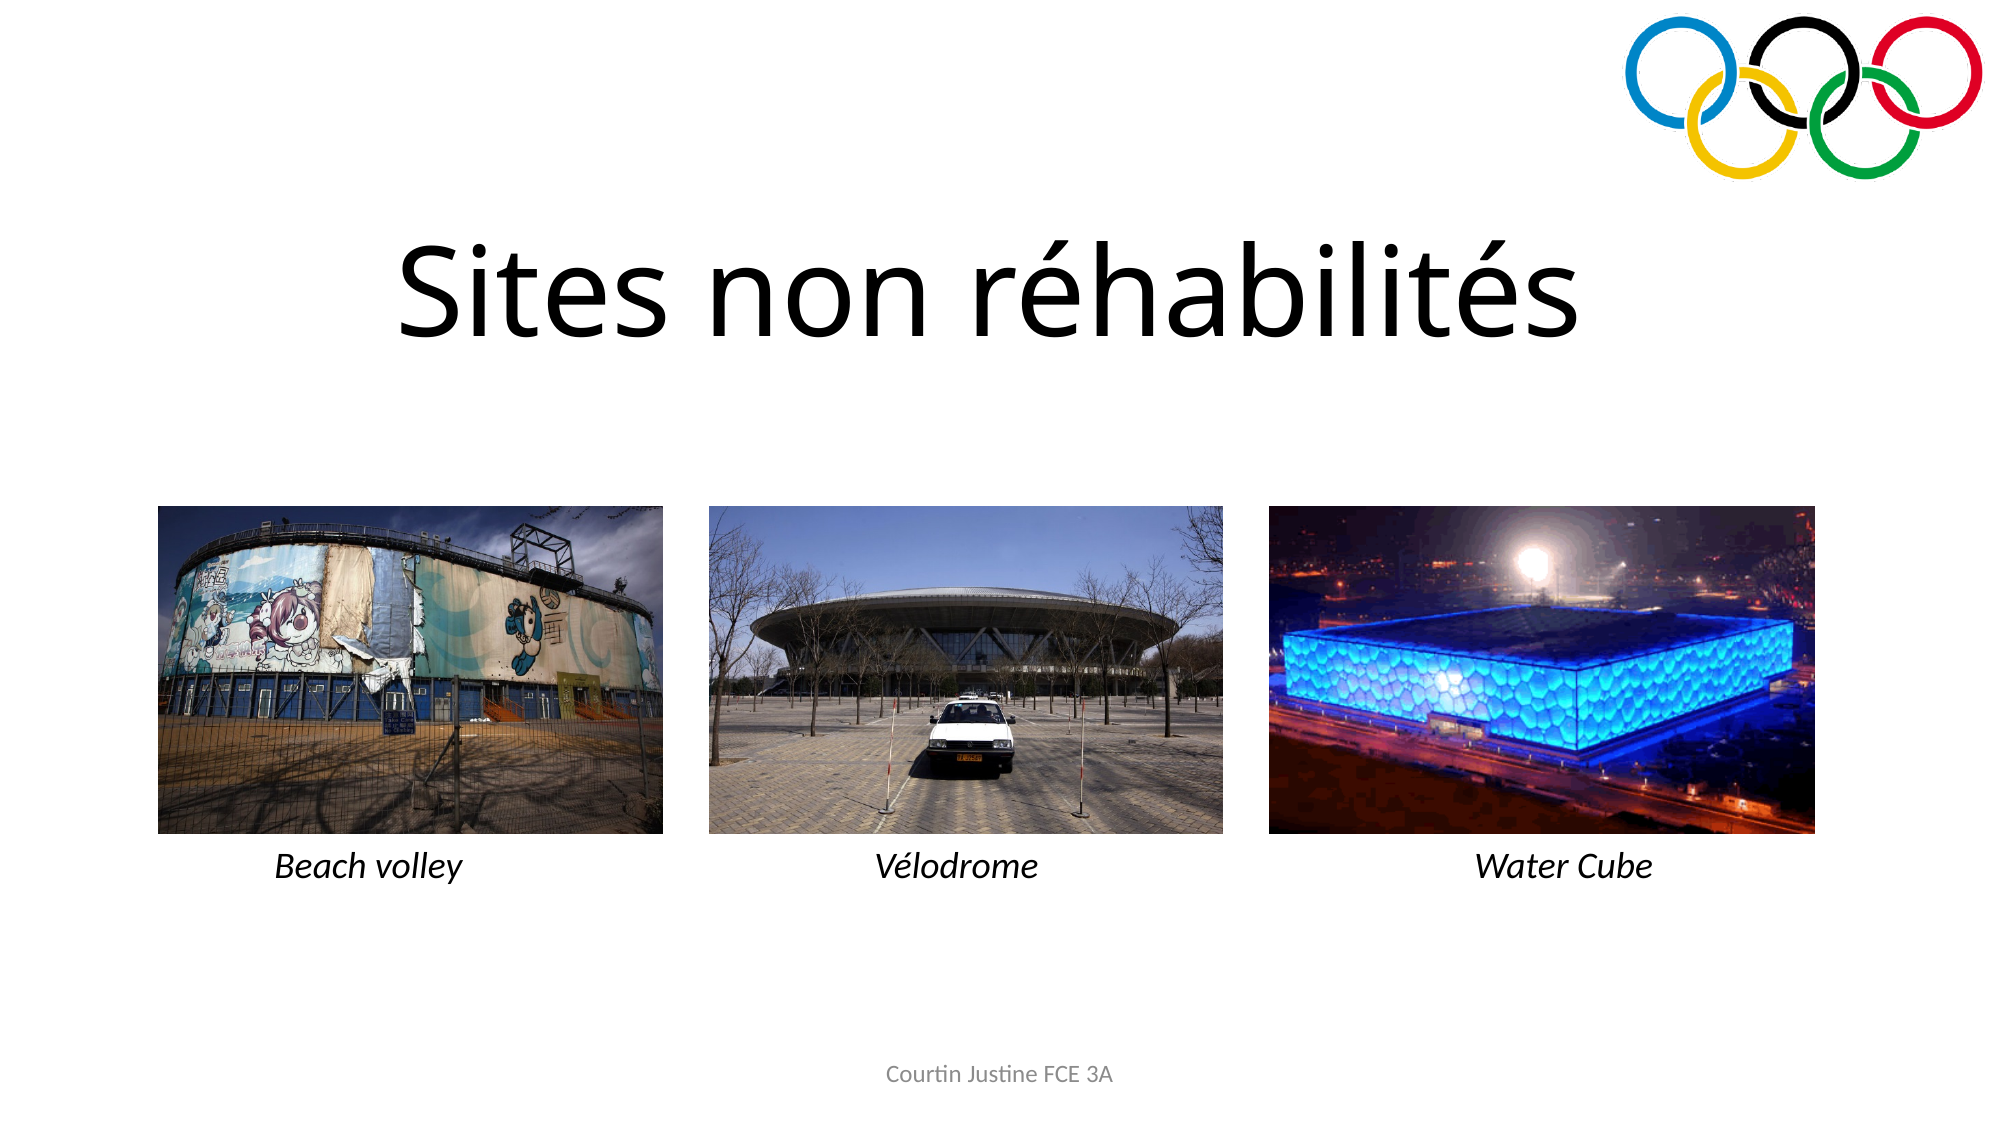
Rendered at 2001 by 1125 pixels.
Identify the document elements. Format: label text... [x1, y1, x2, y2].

picture [709, 506, 1223, 834]
footer Courtin Justine FCE 3A [662, 1042, 1338, 1103]
picture [1614, 5, 1993, 190]
picture [158, 506, 663, 834]
title Sites non réhabilités [161, 210, 1818, 371]
text_box Beach volley Vélodrome Water Cube [109, 833, 1815, 893]
picture [1269, 506, 1815, 834]
